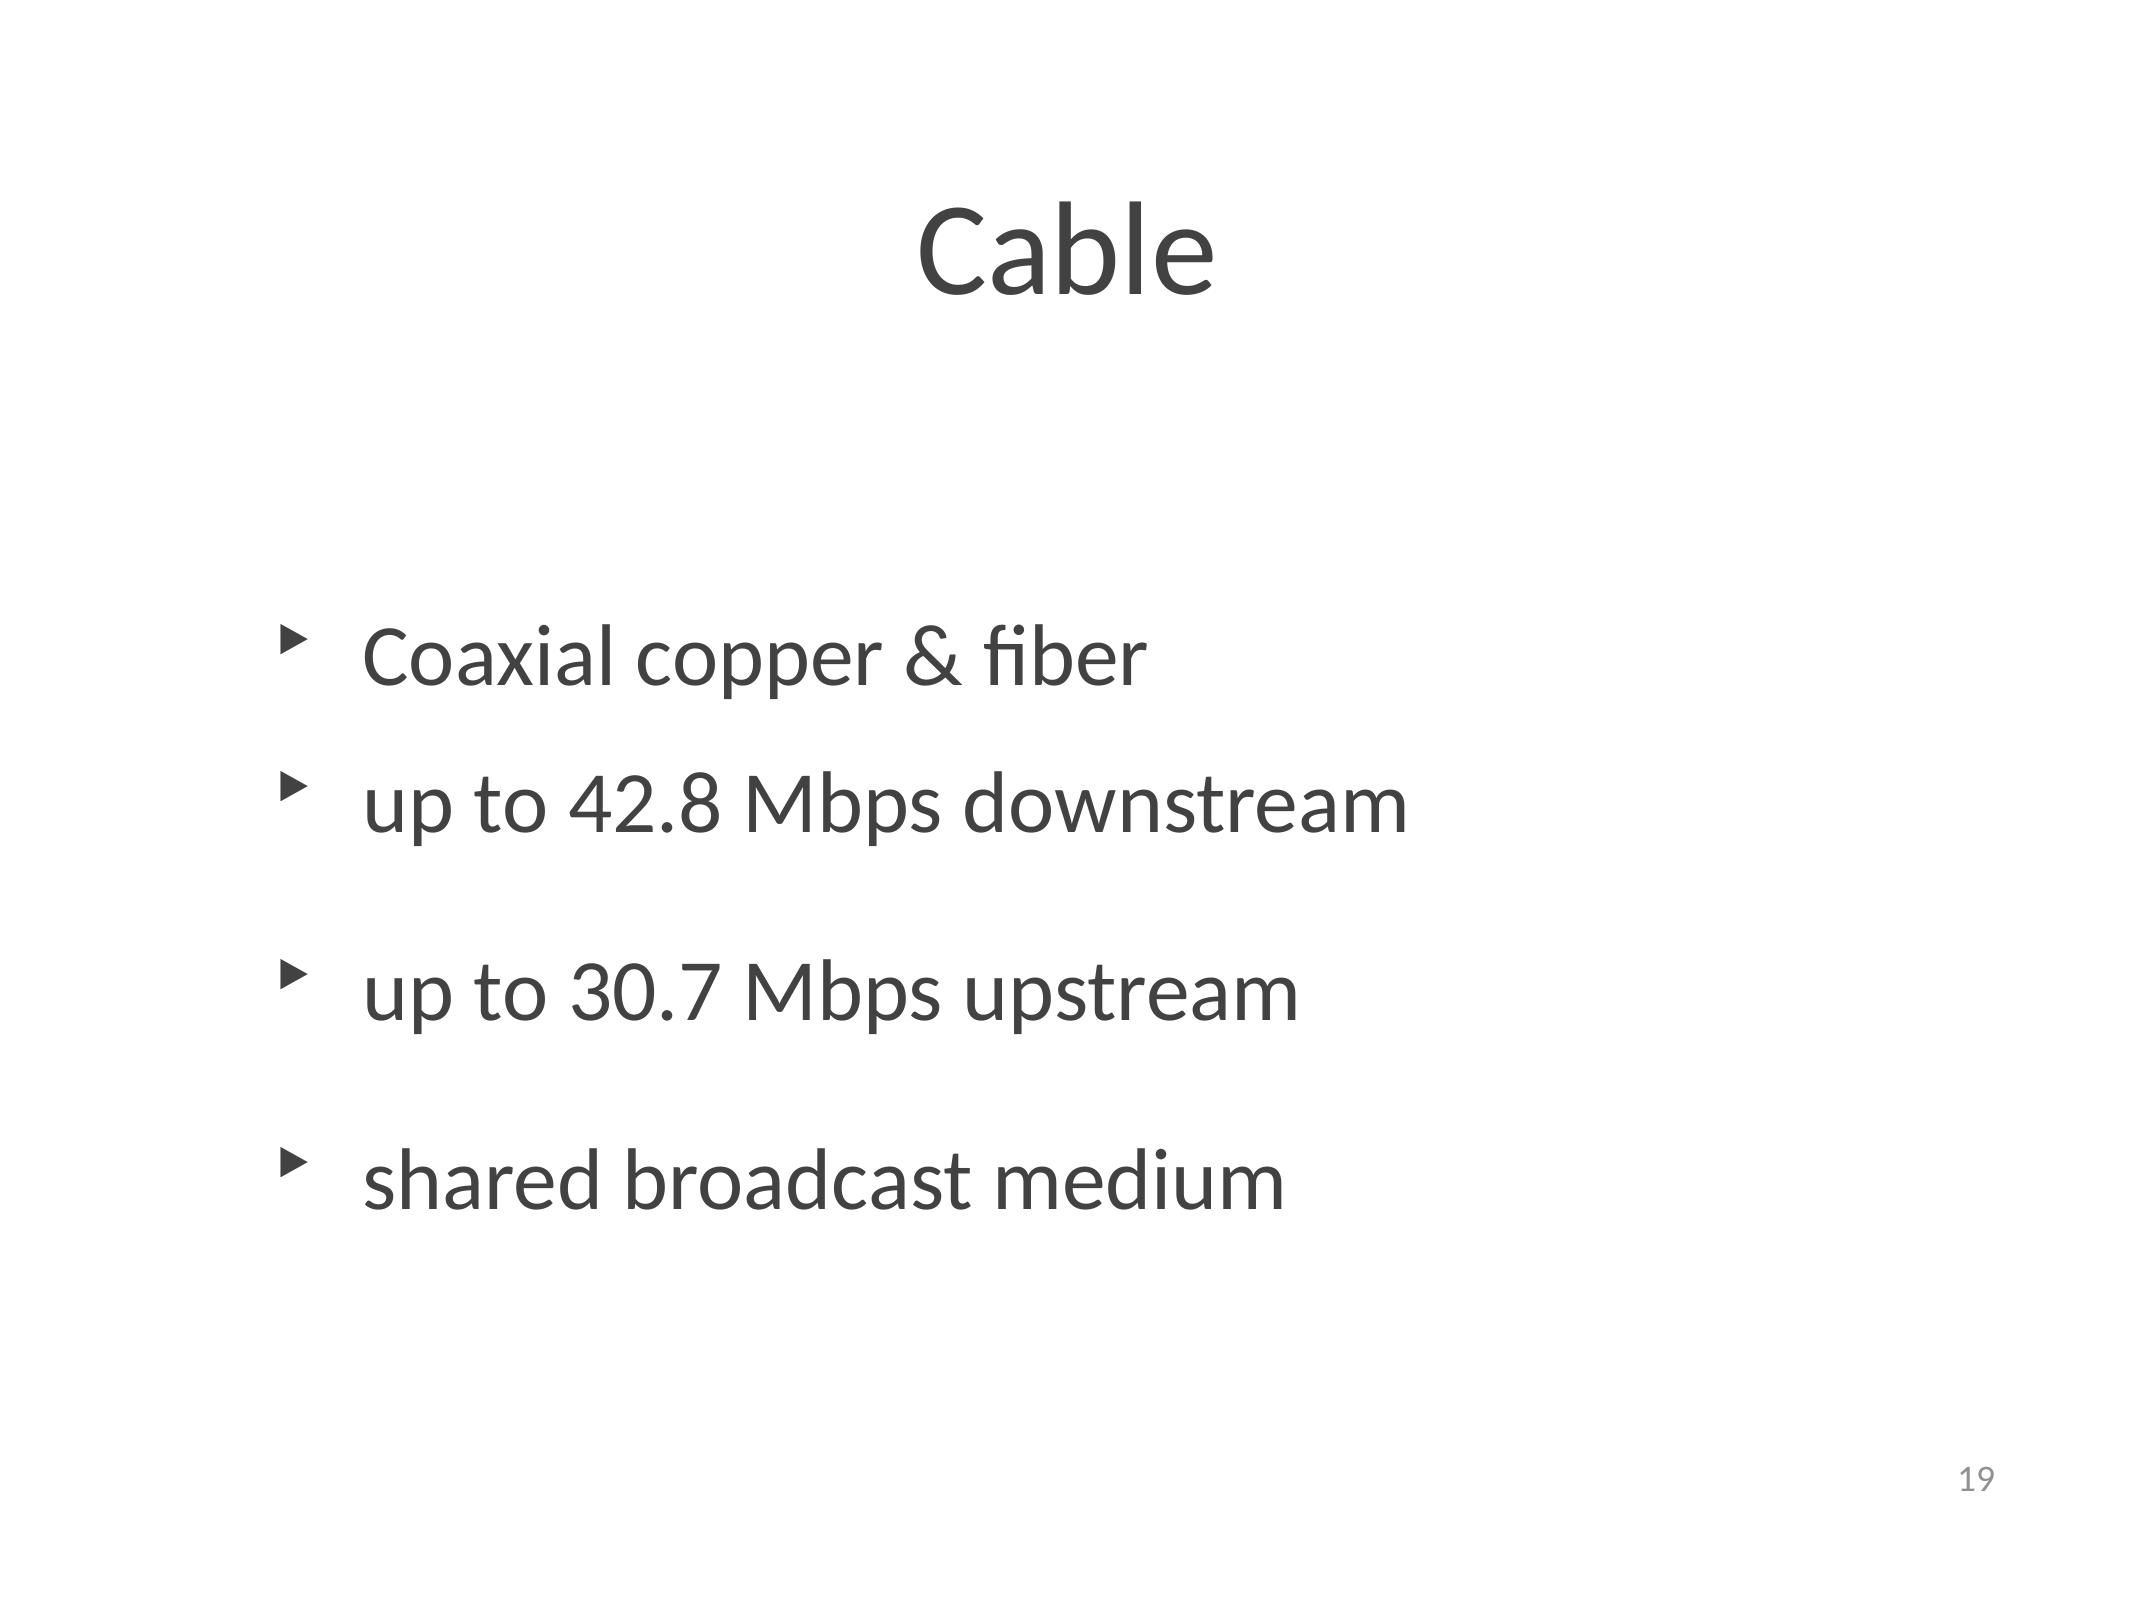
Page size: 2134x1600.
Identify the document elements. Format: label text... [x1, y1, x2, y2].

list Coaxial copper & fiber up to 42.8 Mbps downstream up to 30.7 Mbps upstream shared broadcast medium [207, 395, 1926, 1430]
slide_number 19 [1952, 1453, 2000, 1502]
title Cable [207, 41, 1926, 395]
